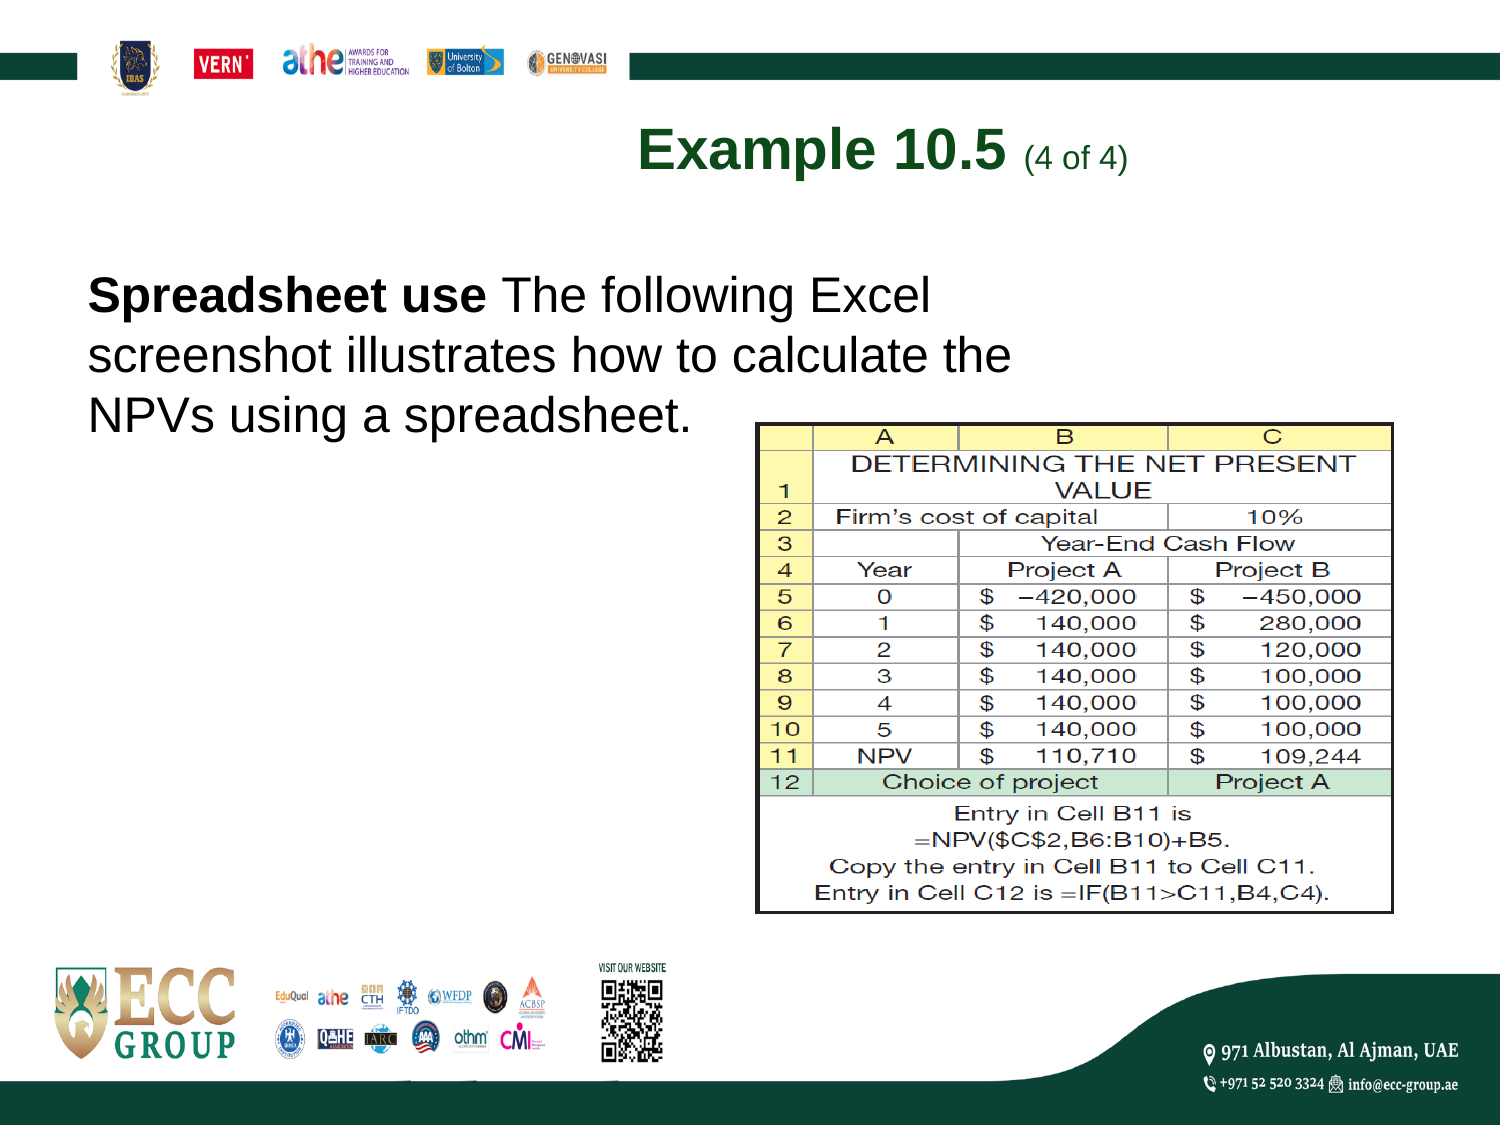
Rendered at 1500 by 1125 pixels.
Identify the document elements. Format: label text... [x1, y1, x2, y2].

title Example 10.5 (4 of 4) [637, 87, 1150, 182]
list Spreadsheet use The following Excel screenshot illustrates how to calculate the NPVs using a spreadsheet. [87, 262, 1150, 450]
picture [0, 0, 1500, 1125]
